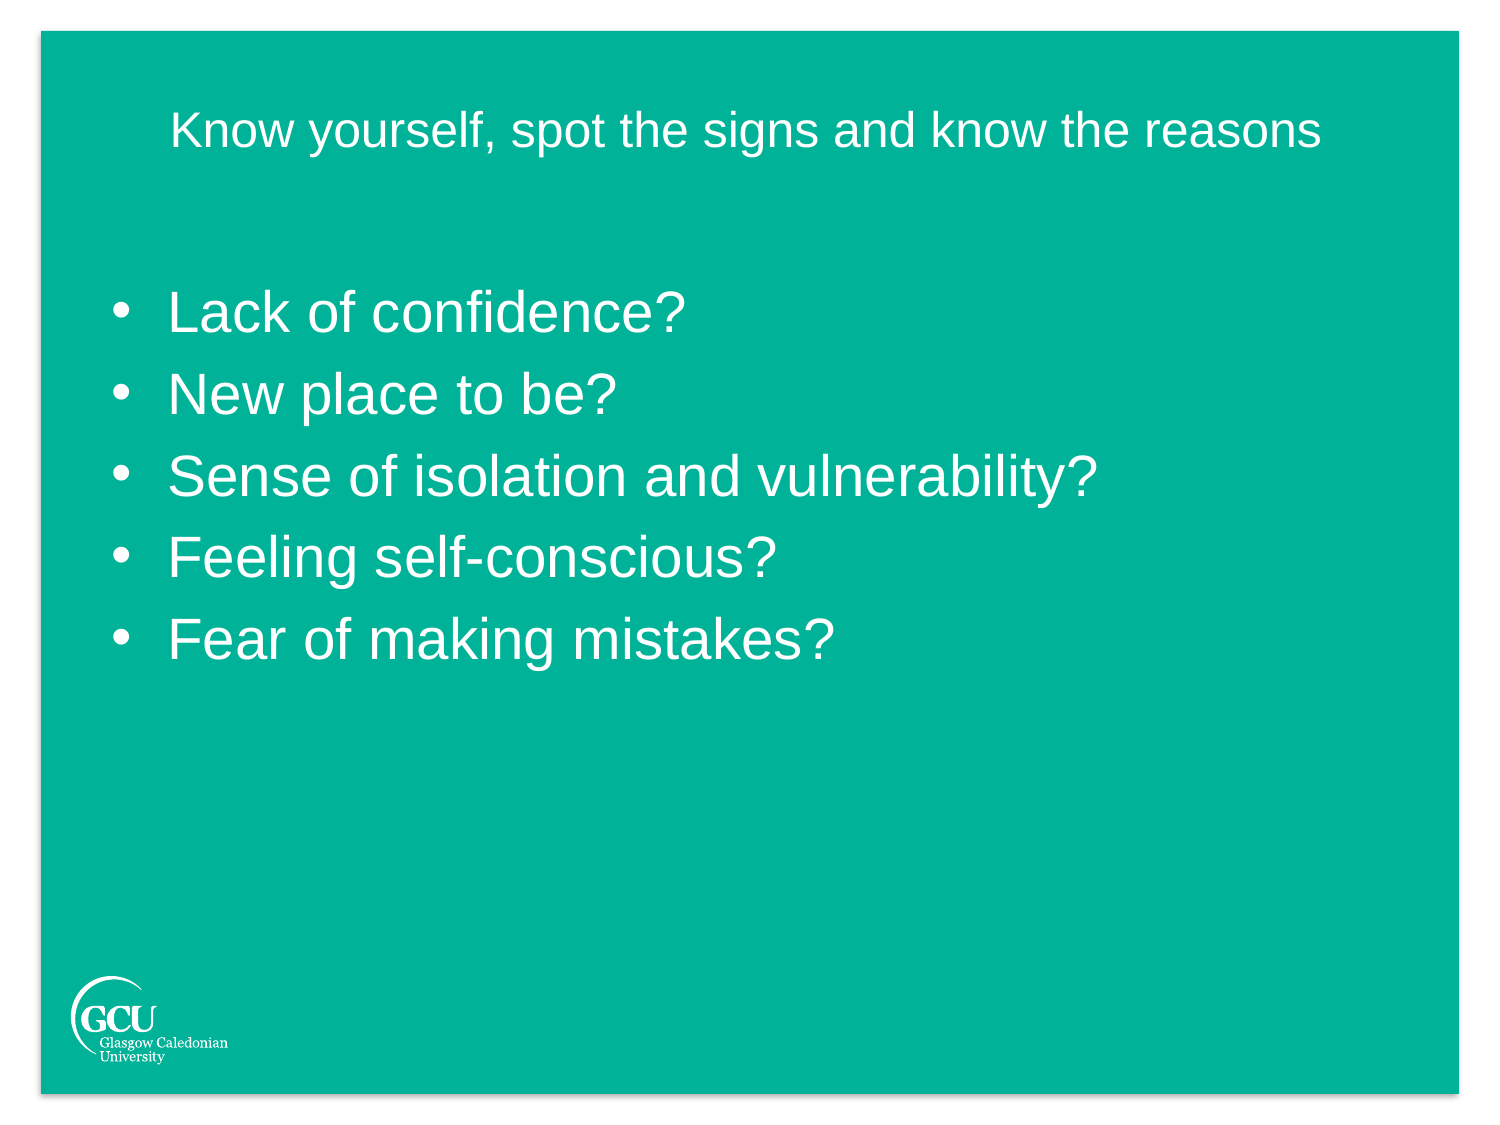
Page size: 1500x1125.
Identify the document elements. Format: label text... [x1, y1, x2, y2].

list Know yourself, spot the signs and know the reasons [96, 90, 1396, 239]
list Lack of confidence? New place to be? Sense of isolation and vulnerability? Feeling self-conscious? Fear of making mistakes? [96, 267, 1396, 753]
